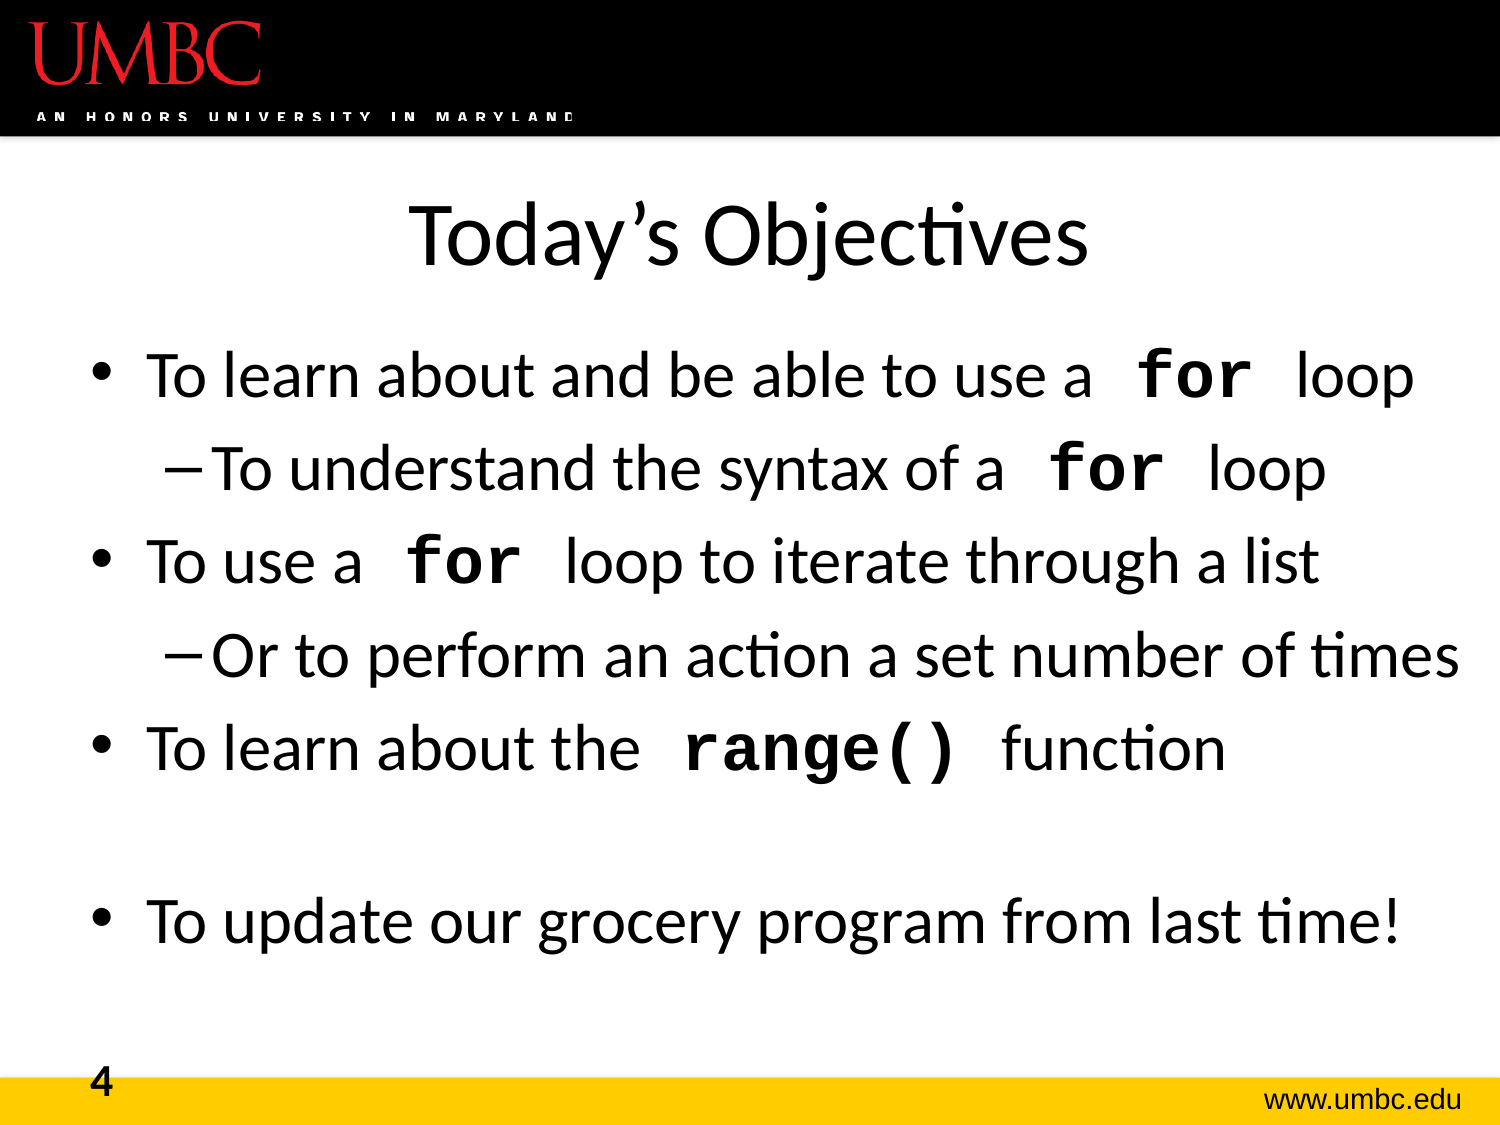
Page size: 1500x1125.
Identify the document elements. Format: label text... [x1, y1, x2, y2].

list To learn about and be able to use a for loop To understand the syntax of a for loop To use a for loop to iterate through a list Or to perform an action a set number of times To learn about the range() function To update our grocery program from last time! [75, 323, 1500, 1005]
slide_number 4 [75, 1042, 425, 1103]
title Today’s Objectives [75, 135, 1425, 323]
